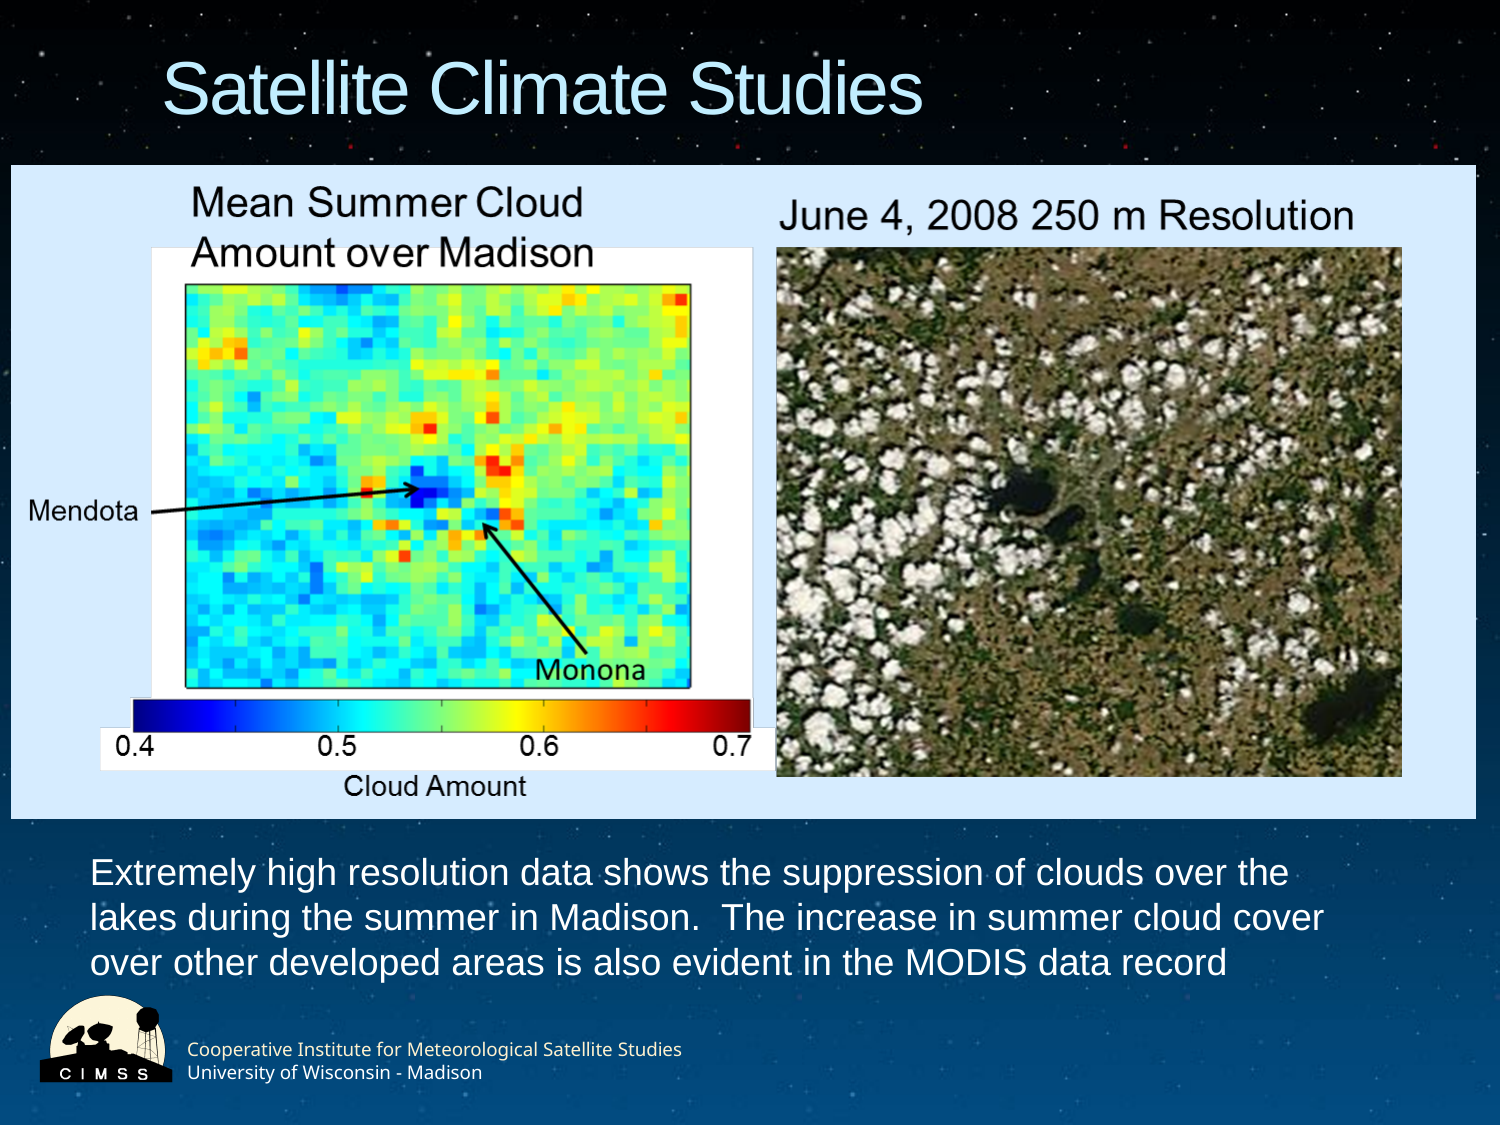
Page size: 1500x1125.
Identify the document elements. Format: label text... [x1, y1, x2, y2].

text_box Extremely high resolution data shows the suppression of clouds over the lakes during the summer in Madison. The increase in summer cloud cover over other developed areas is also evident in the MODIS data record [74, 840, 1363, 991]
title Satellite Climate Studies [146, 31, 1422, 158]
picture [0, 0, 1500, 1125]
